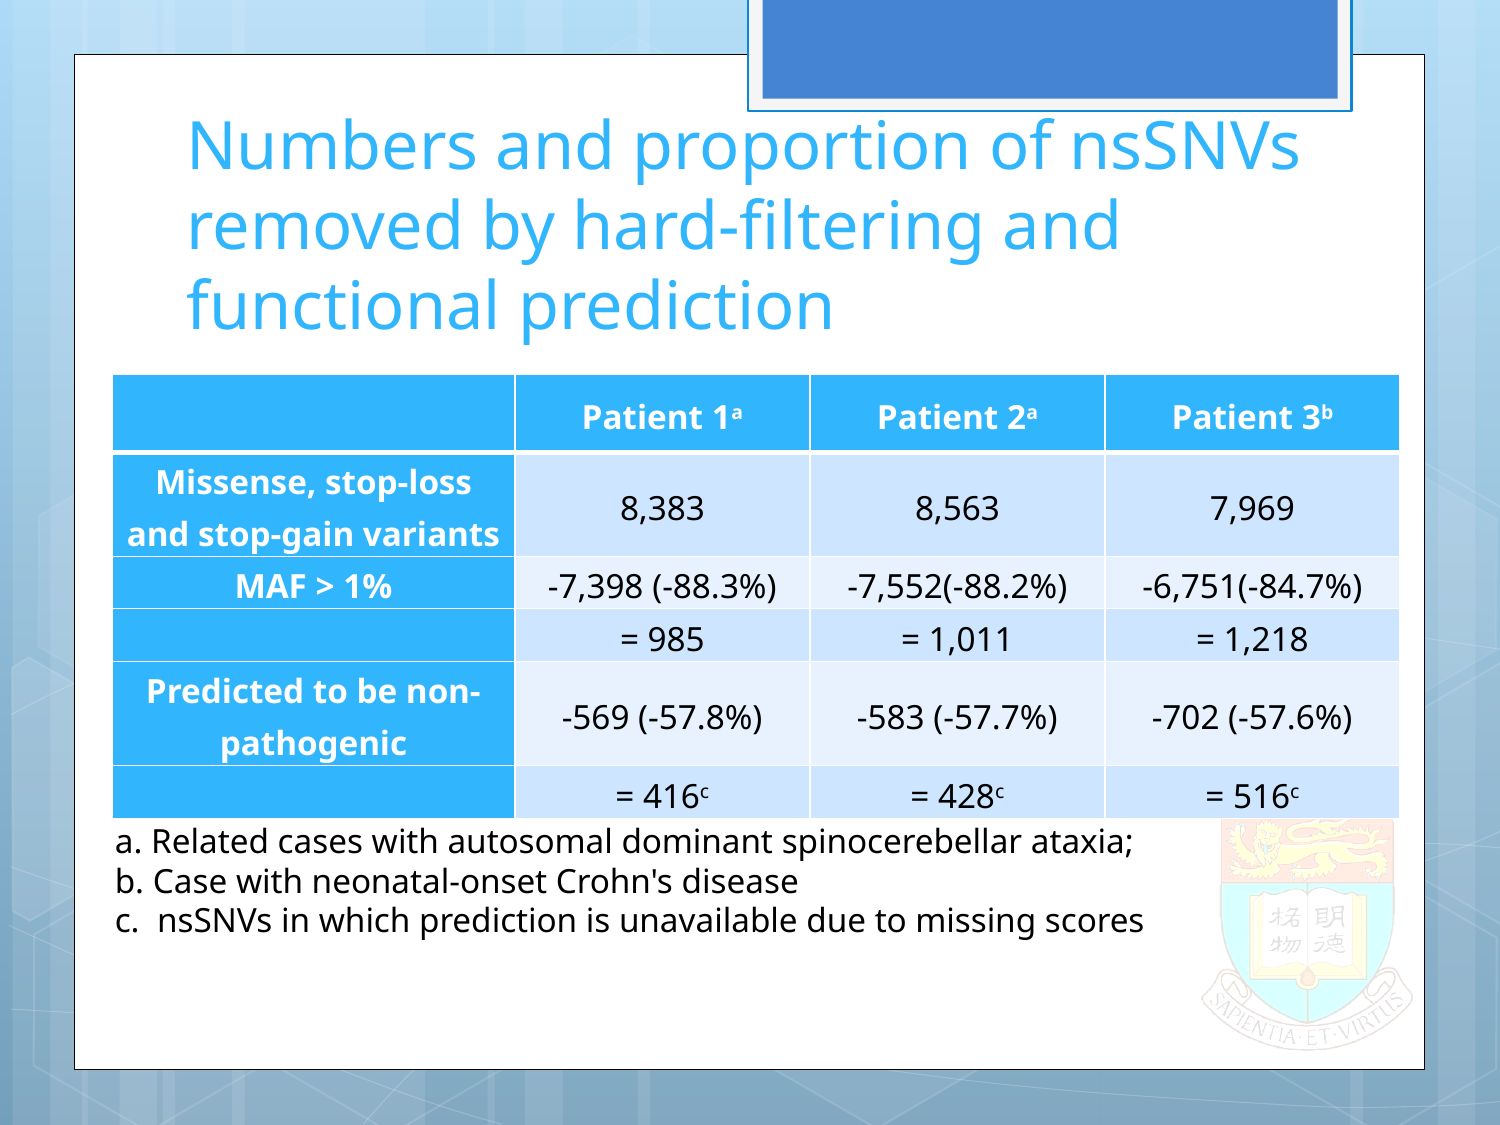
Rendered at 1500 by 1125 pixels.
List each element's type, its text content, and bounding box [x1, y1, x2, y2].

table_cell = 1,011 [811, 609, 1104, 661]
text_box a. Related cases with autosomal dominant spinocerebellar ataxia; b. Case with neonatal-onset Crohn's disease c. nsSNVs in which prediction is unavailable due to missing scores [99, 812, 1250, 947]
table_cell = 428c [811, 766, 1104, 812]
table_header Patient 1a [516, 375, 809, 450]
title Numbers and proportion of nsSNVs removed by hard-filtering and functional prediction [171, 162, 1324, 350]
table_cell Missense, stop-loss and stop-gain variants [113, 455, 514, 556]
table_cell = 1,218 [1106, 609, 1399, 661]
table_header [113, 375, 514, 450]
table_cell [113, 609, 514, 661]
table_cell -7,552(-88.2%) [811, 557, 1104, 608]
table_cell = 516c [1106, 766, 1399, 818]
table_cell -6,751(-84.7%) [1106, 557, 1399, 608]
table_cell -7,398 (-88.3%) [516, 557, 809, 608]
table_cell -569 (-57.8%) [516, 662, 809, 765]
table_header Patient 2a [811, 375, 1104, 450]
table_cell = 985 [516, 609, 809, 661]
table_cell = 416c [516, 766, 809, 812]
table_cell [113, 766, 514, 812]
table_cell 7,969 [1106, 455, 1399, 556]
table_cell 8,563 [811, 455, 1104, 556]
table_cell MAF > 1% [113, 557, 514, 608]
table_cell -583 (-57.7%) [811, 662, 1104, 765]
table_cell Predicted to be non-pathogenic [113, 662, 514, 765]
table_cell 8,383 [516, 455, 809, 556]
table_header Patient 3b [1106, 375, 1399, 450]
table_cell -702 (-57.6%) [1106, 662, 1399, 765]
